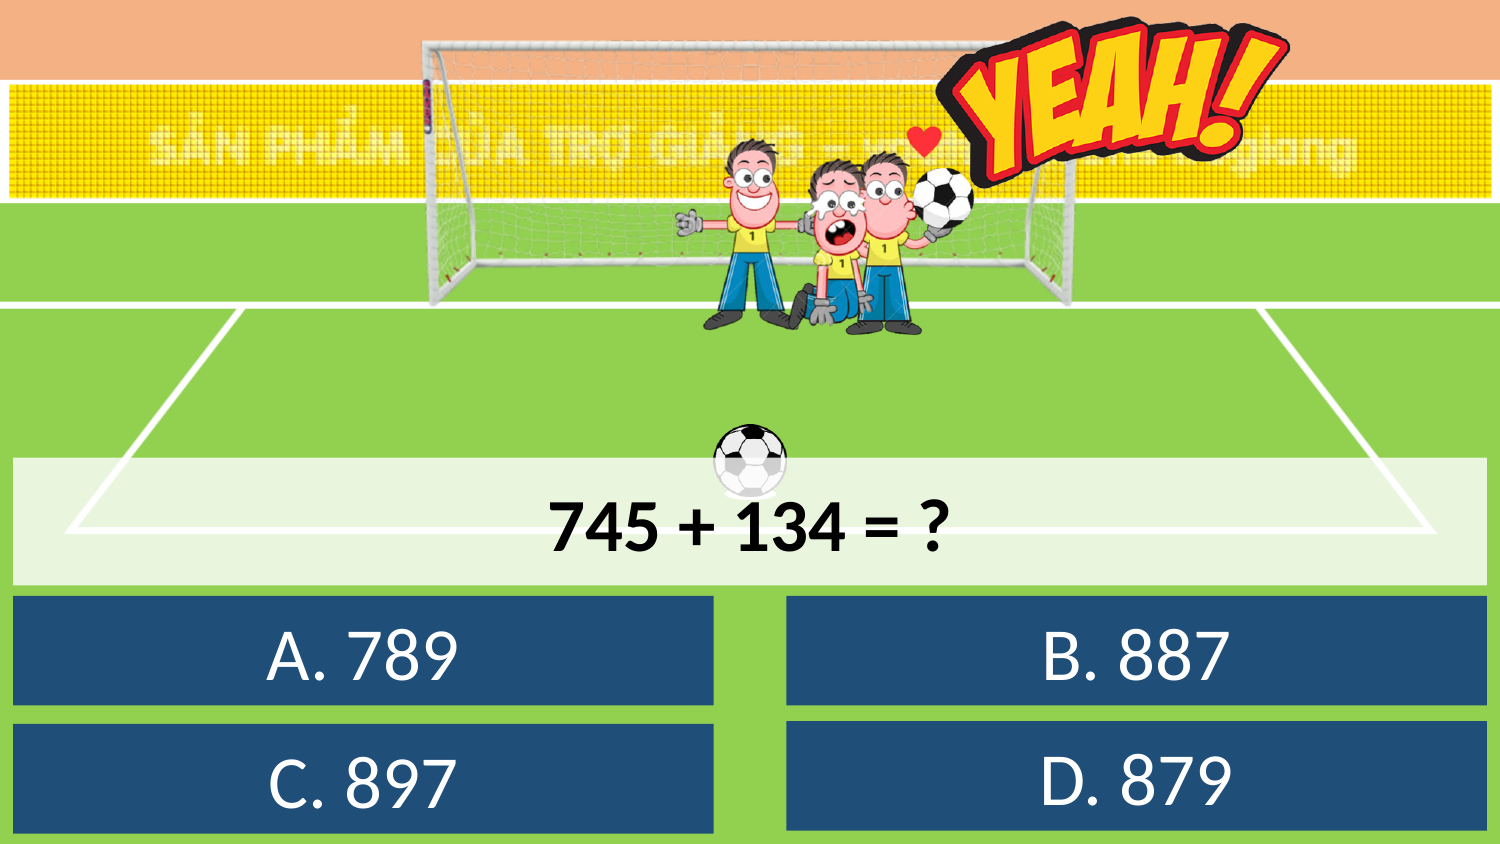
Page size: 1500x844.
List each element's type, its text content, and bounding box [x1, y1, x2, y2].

text_box C. 897 [12, 723, 715, 835]
text_box D. 879 [785, 720, 1488, 832]
text_box A. 789 [12, 595, 715, 707]
text_box B. 887 [785, 595, 1488, 707]
text_box 745 + 134 = ? [12, 457, 1488, 586]
picture [0, 0, 1500, 844]
